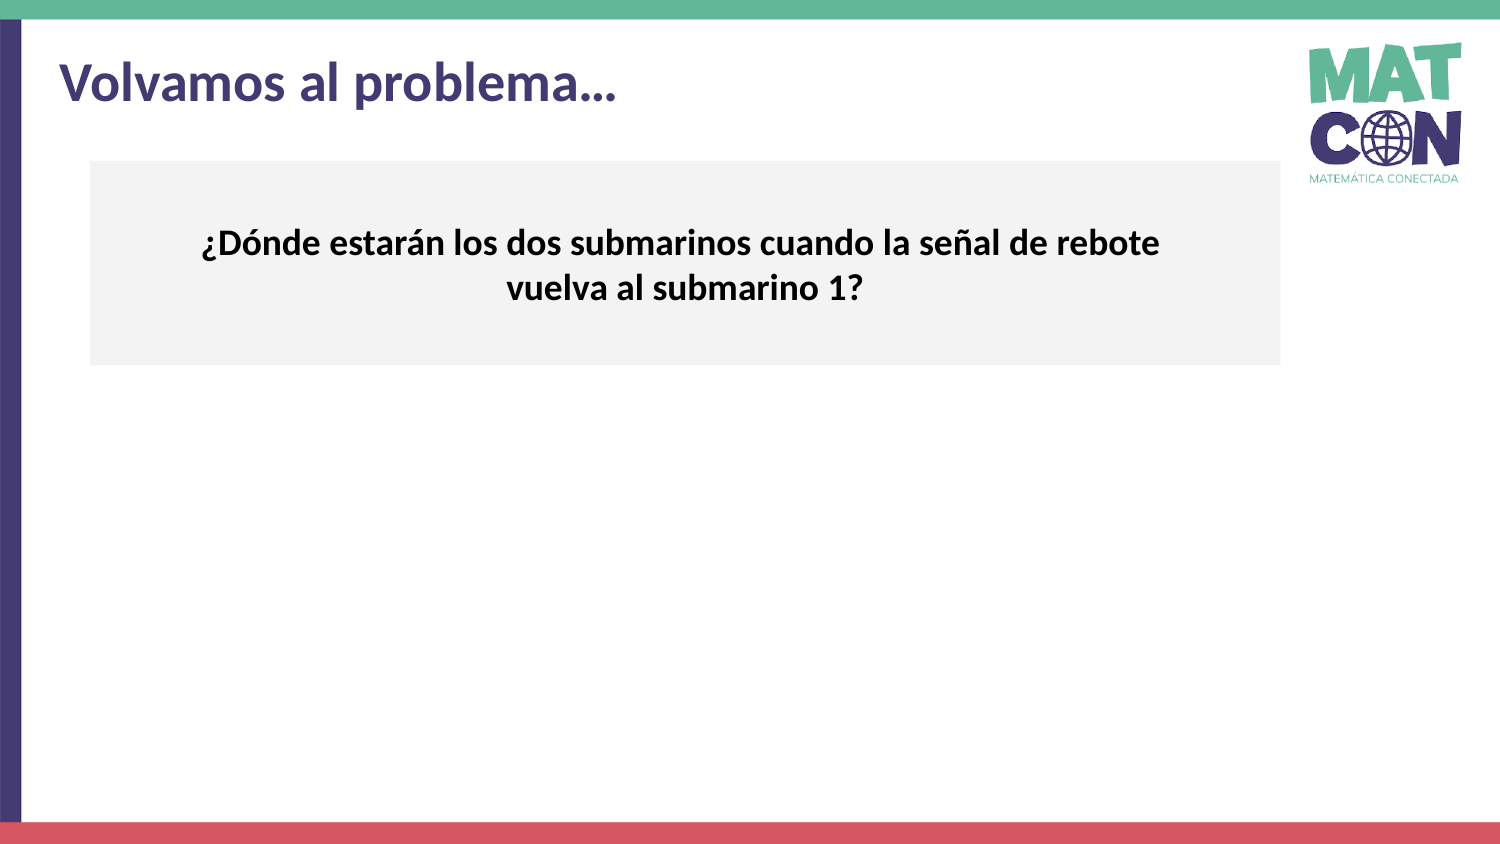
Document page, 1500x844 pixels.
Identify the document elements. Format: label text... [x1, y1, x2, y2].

text_box ¿Dónde estarán los dos submarinos cuando la señal de rebote vuelva al submarino 1? [90, 160, 1281, 366]
picture [0, 0, 1500, 844]
text_box Volvamos al problema… [48, 39, 1054, 119]
